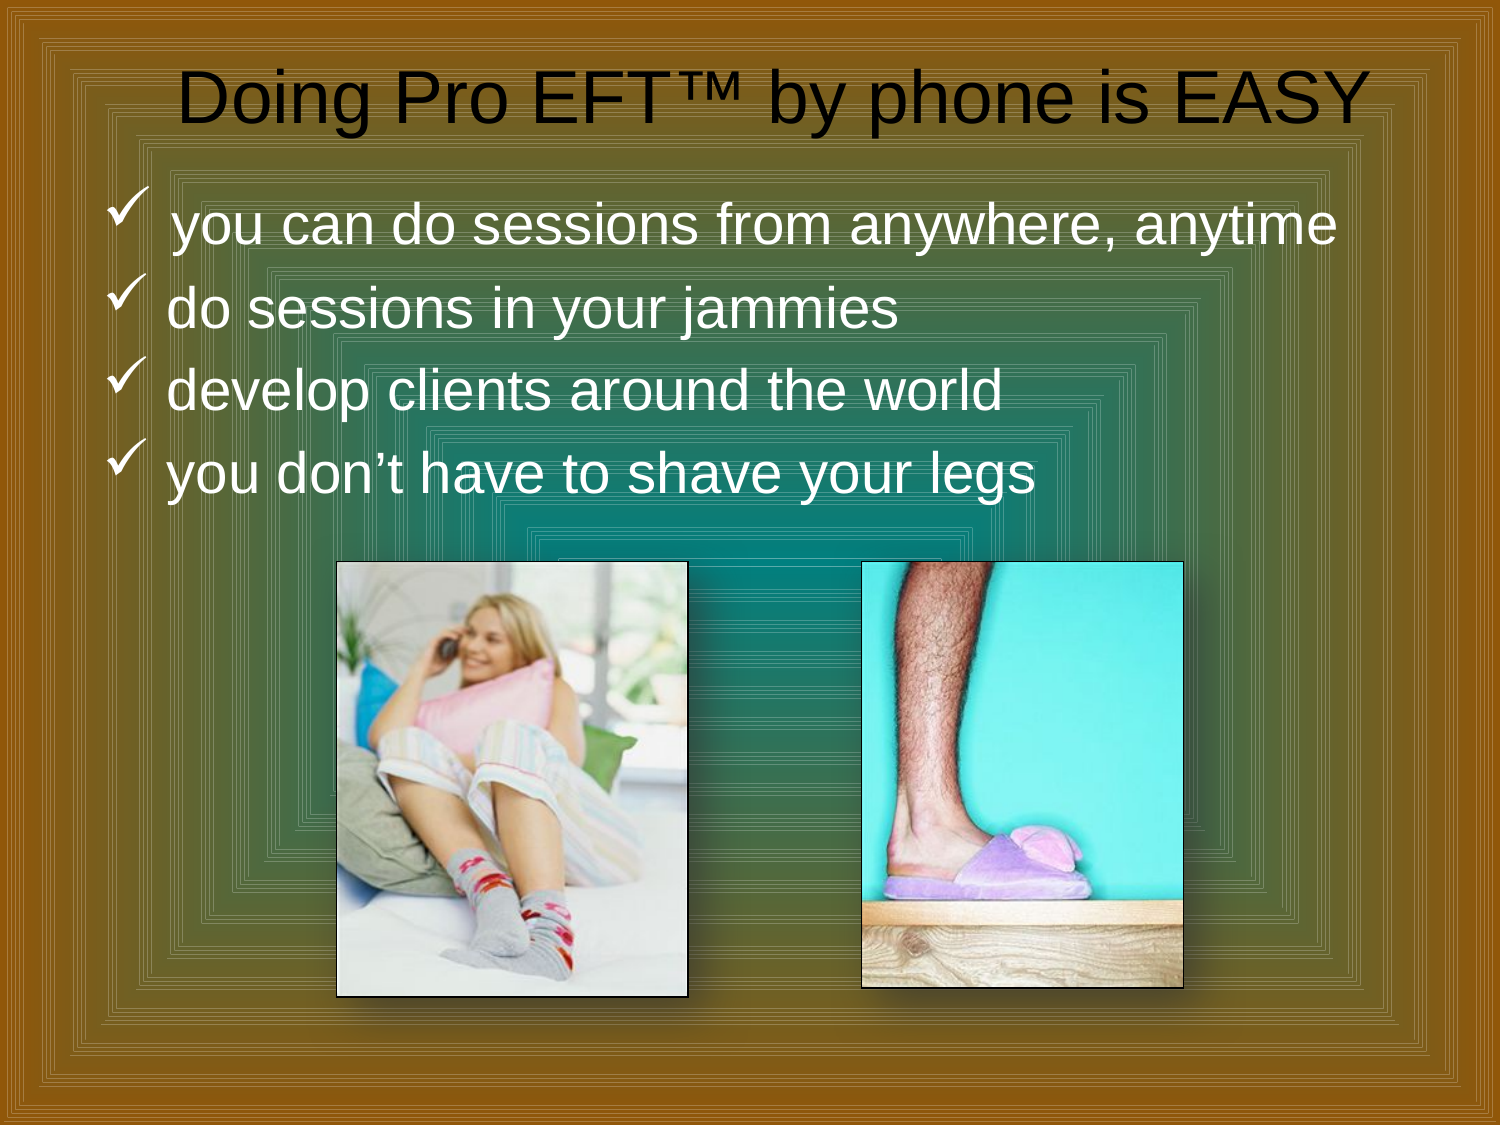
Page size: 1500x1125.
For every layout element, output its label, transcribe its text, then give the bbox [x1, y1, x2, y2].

title Doing Pro EFT™ by phone is EASY [112, 0, 1438, 174]
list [337, 562, 688, 997]
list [862, 562, 1183, 988]
text_box you can do sessions from anywhere, anytime do sessions in your jammies develop clients around the world you don’t have to shave your legs [87, 174, 1500, 588]
